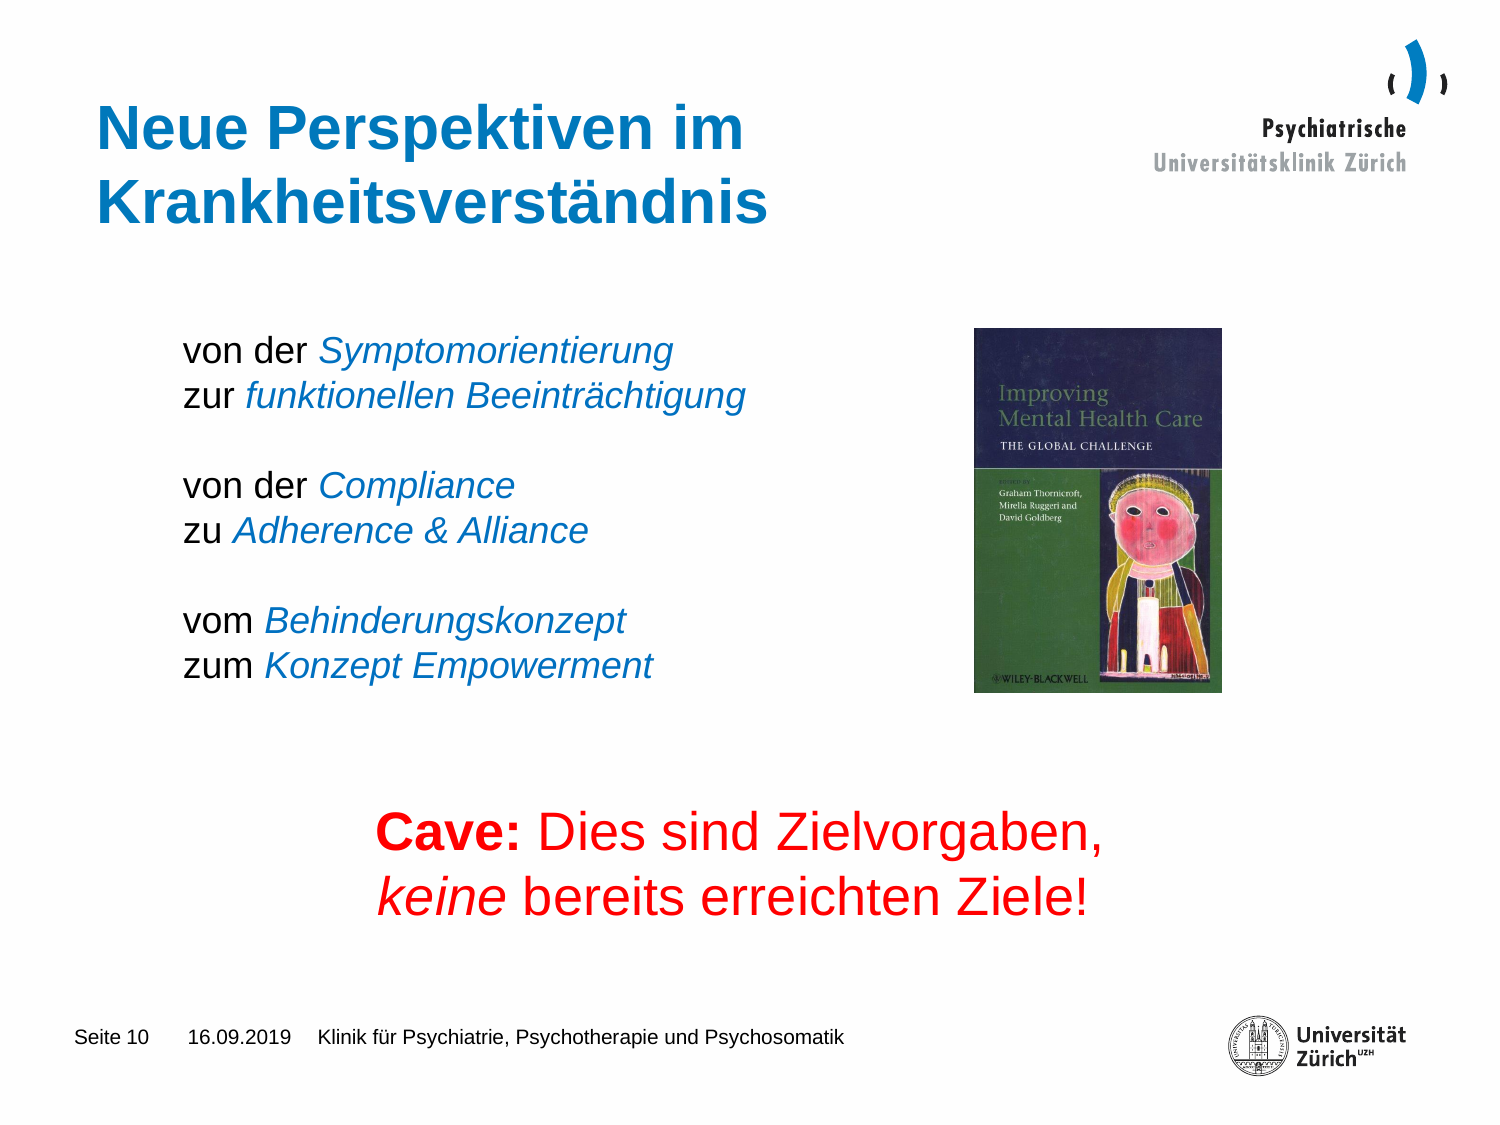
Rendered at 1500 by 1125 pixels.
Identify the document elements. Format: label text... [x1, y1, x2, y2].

list von der Symptomorientierung zur funktionellen Beeinträchtigung von der Compliance zu Adherence & Alliance vom Behinderungskonzept zum Konzept Empowerment Cave: Dies sind Zielvorgaben, keine bereits erreichten Ziele! [183, 326, 1140, 958]
slide_number 10 [111, 1020, 184, 1060]
picture [974, 328, 1222, 693]
title Neue Perspektiven im Krankheitsverständnis [64, 67, 802, 256]
